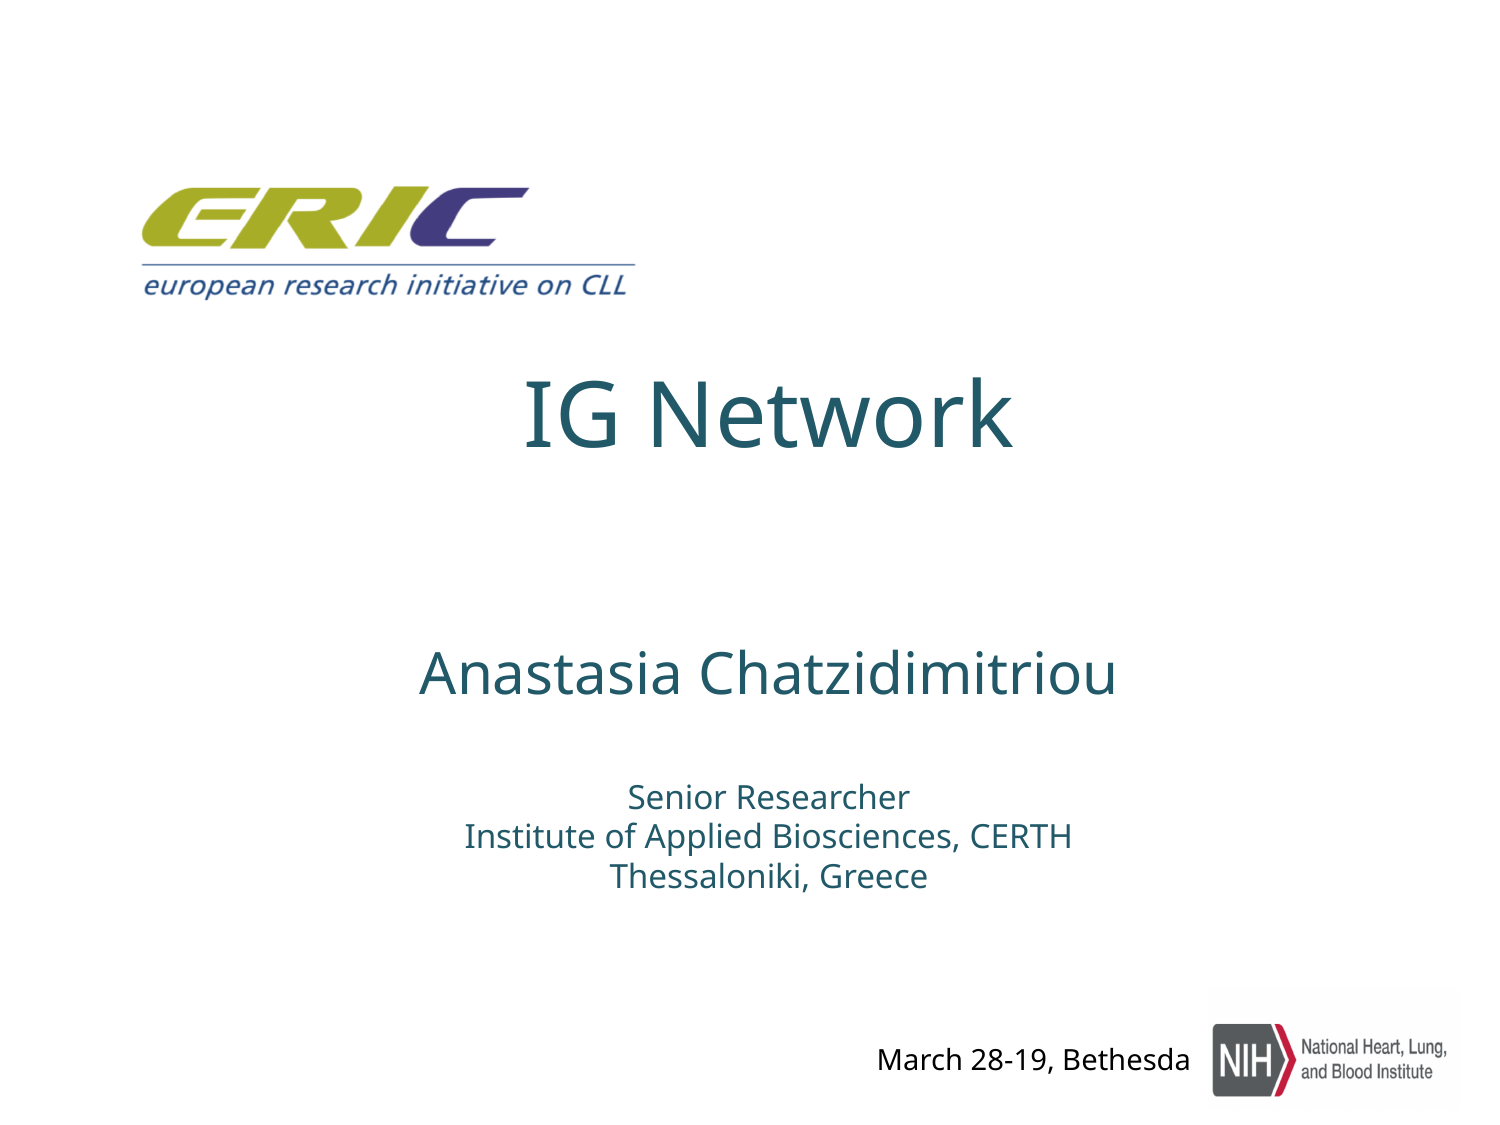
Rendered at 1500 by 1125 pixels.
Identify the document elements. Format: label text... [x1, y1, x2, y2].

picture [1208, 987, 1462, 1110]
title IG Network [289, 289, 1250, 532]
picture [71, 129, 652, 325]
text_box Anastasia Chatzidimitriou Senior Researcher Institute of Applied Biosciences, CERTH Thessaloniki, Greece [384, 628, 1154, 938]
text_box March 28-19, Bethesda [650, 1034, 1203, 1084]
